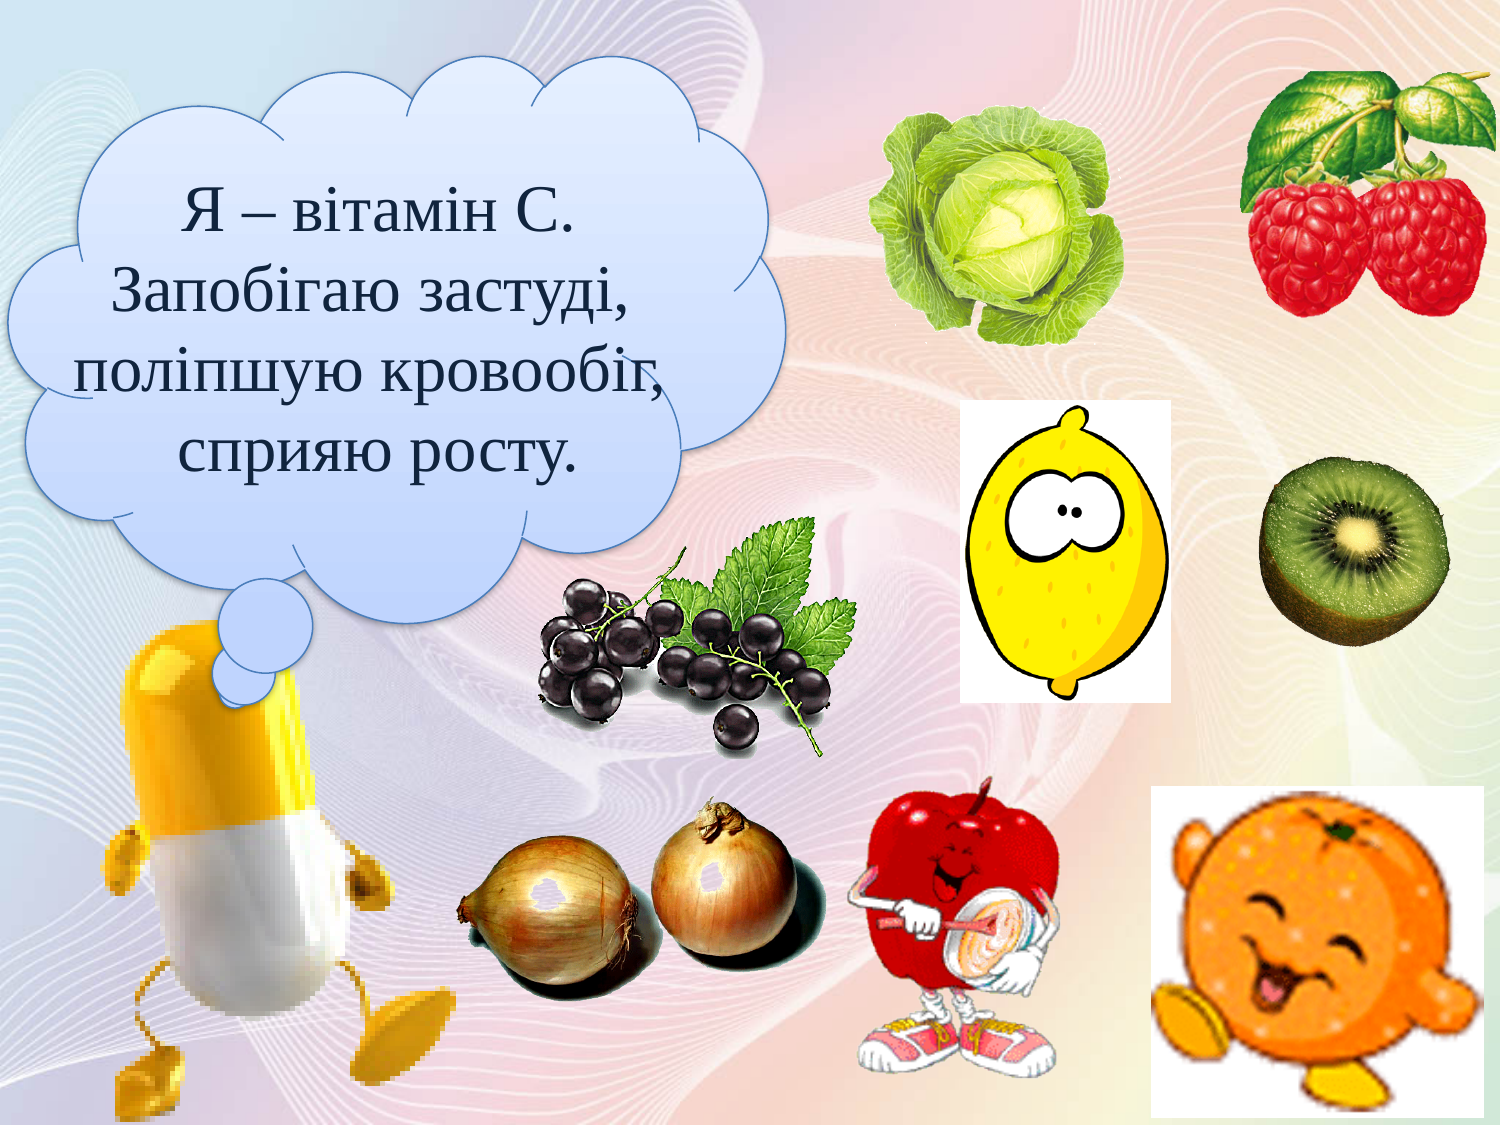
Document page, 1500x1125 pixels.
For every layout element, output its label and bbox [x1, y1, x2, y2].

text_box [8, 54, 786, 622]
picture [0, 0, 1500, 1125]
